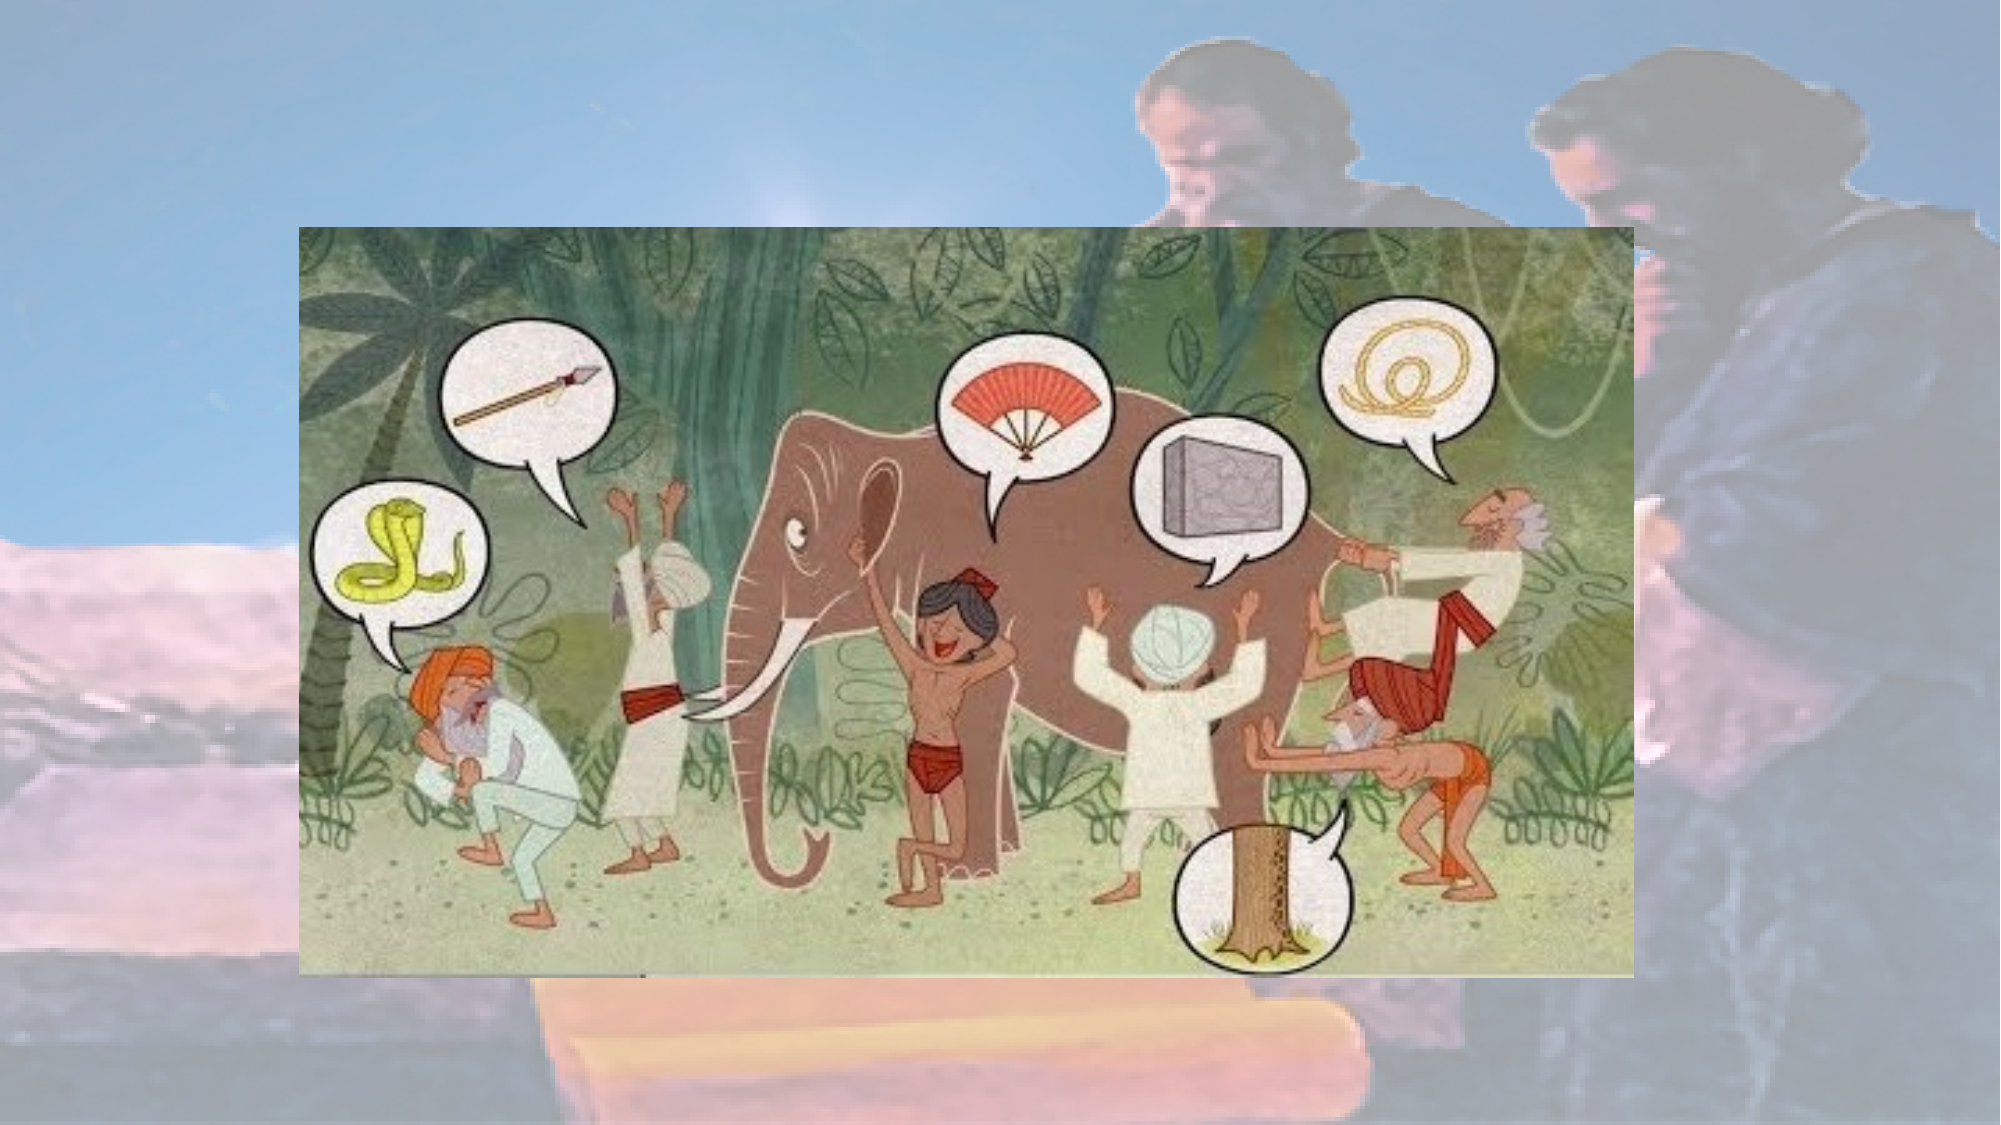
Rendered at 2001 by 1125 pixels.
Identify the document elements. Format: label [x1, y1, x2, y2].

text_box [298, 226, 1636, 979]
